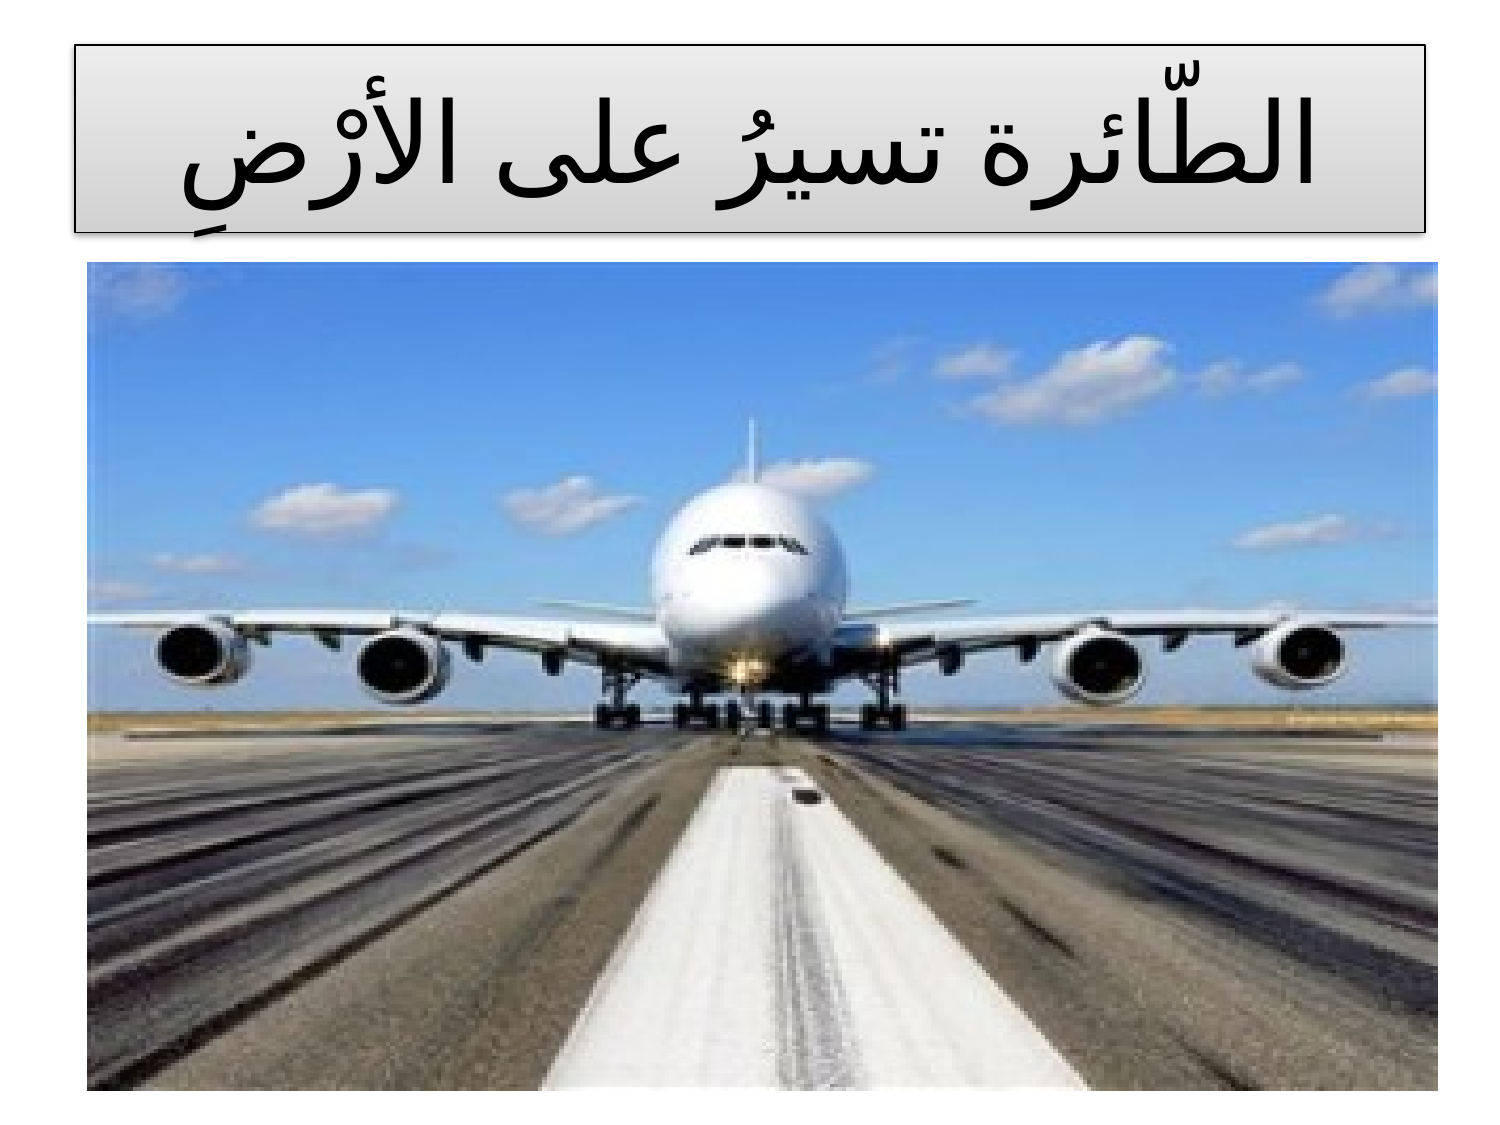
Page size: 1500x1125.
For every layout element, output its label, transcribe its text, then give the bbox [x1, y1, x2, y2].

picture [87, 262, 1438, 1091]
title الطّائرة تسيرُ على الأرْضِ [74, 44, 1426, 233]
